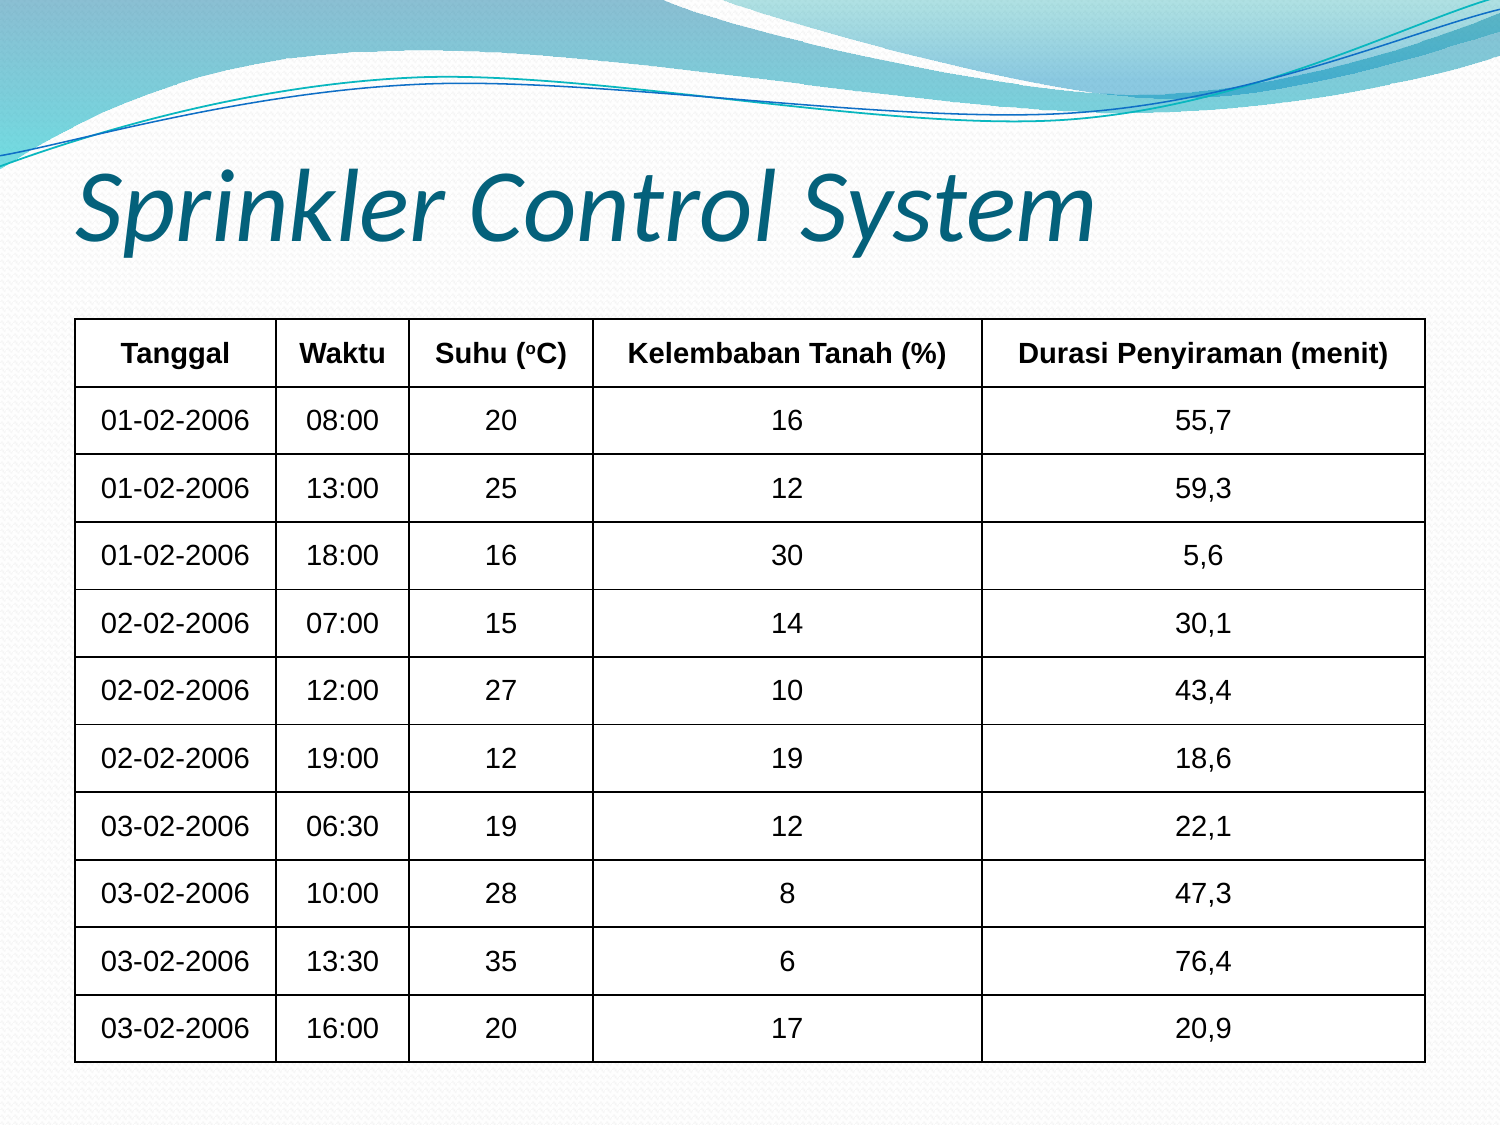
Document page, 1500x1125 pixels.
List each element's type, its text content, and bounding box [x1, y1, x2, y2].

table_cell 01-02-2006 [76, 388, 275, 453]
table_cell 25 [410, 455, 592, 521]
table_cell 08:00 [277, 388, 408, 453]
table_header Waktu [277, 320, 408, 386]
table_header Kelembaban Tanah (%) [594, 320, 981, 386]
table_cell 10:00 [277, 861, 408, 926]
table_cell 16 [410, 523, 592, 589]
table_cell 76,4 [983, 928, 1424, 994]
table_cell 01-02-2006 [76, 523, 275, 589]
table_cell 06:30 [277, 793, 408, 859]
table_cell 07:00 [277, 590, 408, 656]
table_cell 6 [594, 928, 981, 994]
table_header Suhu (oC) [410, 320, 592, 386]
table_cell 01-02-2006 [76, 455, 275, 521]
table_cell 22,1 [983, 793, 1424, 859]
table_cell 19 [410, 793, 592, 859]
table_header Durasi Penyiraman (menit) [983, 320, 1424, 386]
table_cell 35 [410, 928, 592, 994]
table_cell 43,4 [983, 658, 1424, 724]
table_cell 03-02-2006 [76, 928, 275, 994]
table_cell 13:00 [277, 455, 408, 521]
table_cell 59,3 [983, 455, 1424, 521]
table_cell 19 [594, 725, 981, 791]
table_cell 15 [410, 590, 592, 656]
table_header Tanggal [76, 320, 275, 386]
table_cell 03-02-2006 [76, 861, 275, 926]
table_cell 30,1 [983, 590, 1424, 656]
table_cell 13:30 [277, 928, 408, 994]
table_cell 20 [410, 388, 592, 453]
table_cell 16 [594, 388, 981, 453]
table_cell 02-02-2006 [76, 725, 275, 791]
table_cell 12 [410, 725, 592, 791]
table_cell 27 [410, 658, 592, 724]
table_cell 19:00 [277, 725, 408, 791]
table_cell 14 [594, 590, 981, 656]
table_cell 20 [410, 996, 592, 1061]
table_cell 47,3 [983, 861, 1424, 926]
table_cell 18,6 [983, 725, 1424, 791]
table_cell 16:00 [277, 996, 408, 1061]
table_cell 5,6 [983, 523, 1424, 589]
table_cell 03-02-2006 [76, 793, 275, 859]
table_cell 20,9 [983, 996, 1424, 1061]
title Sprinkler Control System [75, 75, 1425, 263]
table_cell 30 [594, 523, 981, 589]
table_cell 55,7 [983, 388, 1424, 453]
table_cell 12 [594, 455, 981, 521]
table_cell 17 [594, 996, 981, 1061]
table_cell 28 [410, 861, 592, 926]
table_cell 12 [594, 793, 981, 859]
table_cell 03-02-2006 [76, 996, 275, 1061]
table_cell 8 [594, 861, 981, 926]
table_cell 12:00 [277, 658, 408, 724]
table_cell 10 [594, 658, 981, 724]
table_cell 18:00 [277, 523, 408, 589]
table_cell 02-02-2006 [76, 658, 275, 724]
table_cell 02-02-2006 [76, 590, 275, 656]
